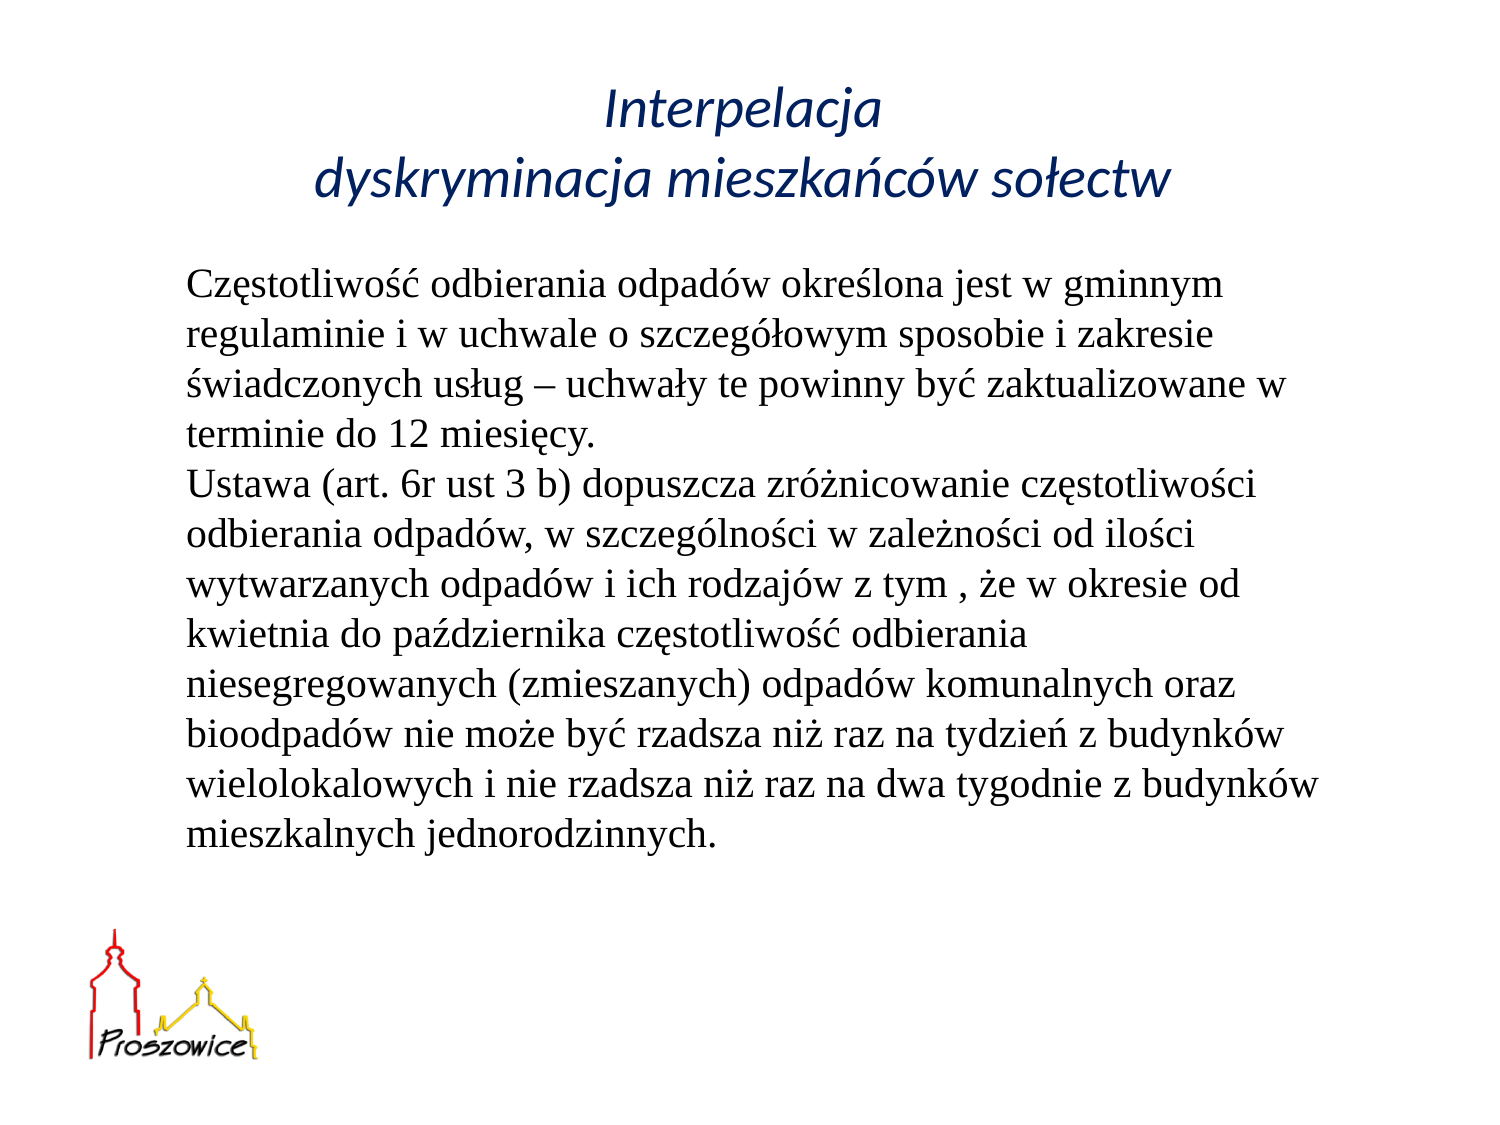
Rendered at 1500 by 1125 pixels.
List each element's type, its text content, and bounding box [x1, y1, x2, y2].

picture [64, 916, 266, 1095]
title Interpelacja dyskryminacja mieszkańców sołectw [75, 45, 1425, 233]
text_box Częstotliwość odbierania odpadów określona jest w gminnym regulaminie i w uchwale o szczegółowym sposobie i zakresie świadczonych usług – uchwały te powinny być zaktualizowane w terminie do 12 miesięcy. Ustawa (art. 6r ust 3 b) dopuszcza zróżnicowanie częstotliwości odbierania odpadów, w szczególności w zależności od ilości wytwarzanych odpadów i ich rodzajów z tym , że w okresie od kwietnia do października częstotliwość odbierania niesegregowanych (zmieszanych) odpadów komunalnych oraz bioodpadów nie może być rzadsza niż raz na tydzień z budynków wielolokalowych i nie rzadsza niż raz na dwa tygodnie z budynków mieszkalnych jednorodzinnych. [171, 247, 1341, 864]
